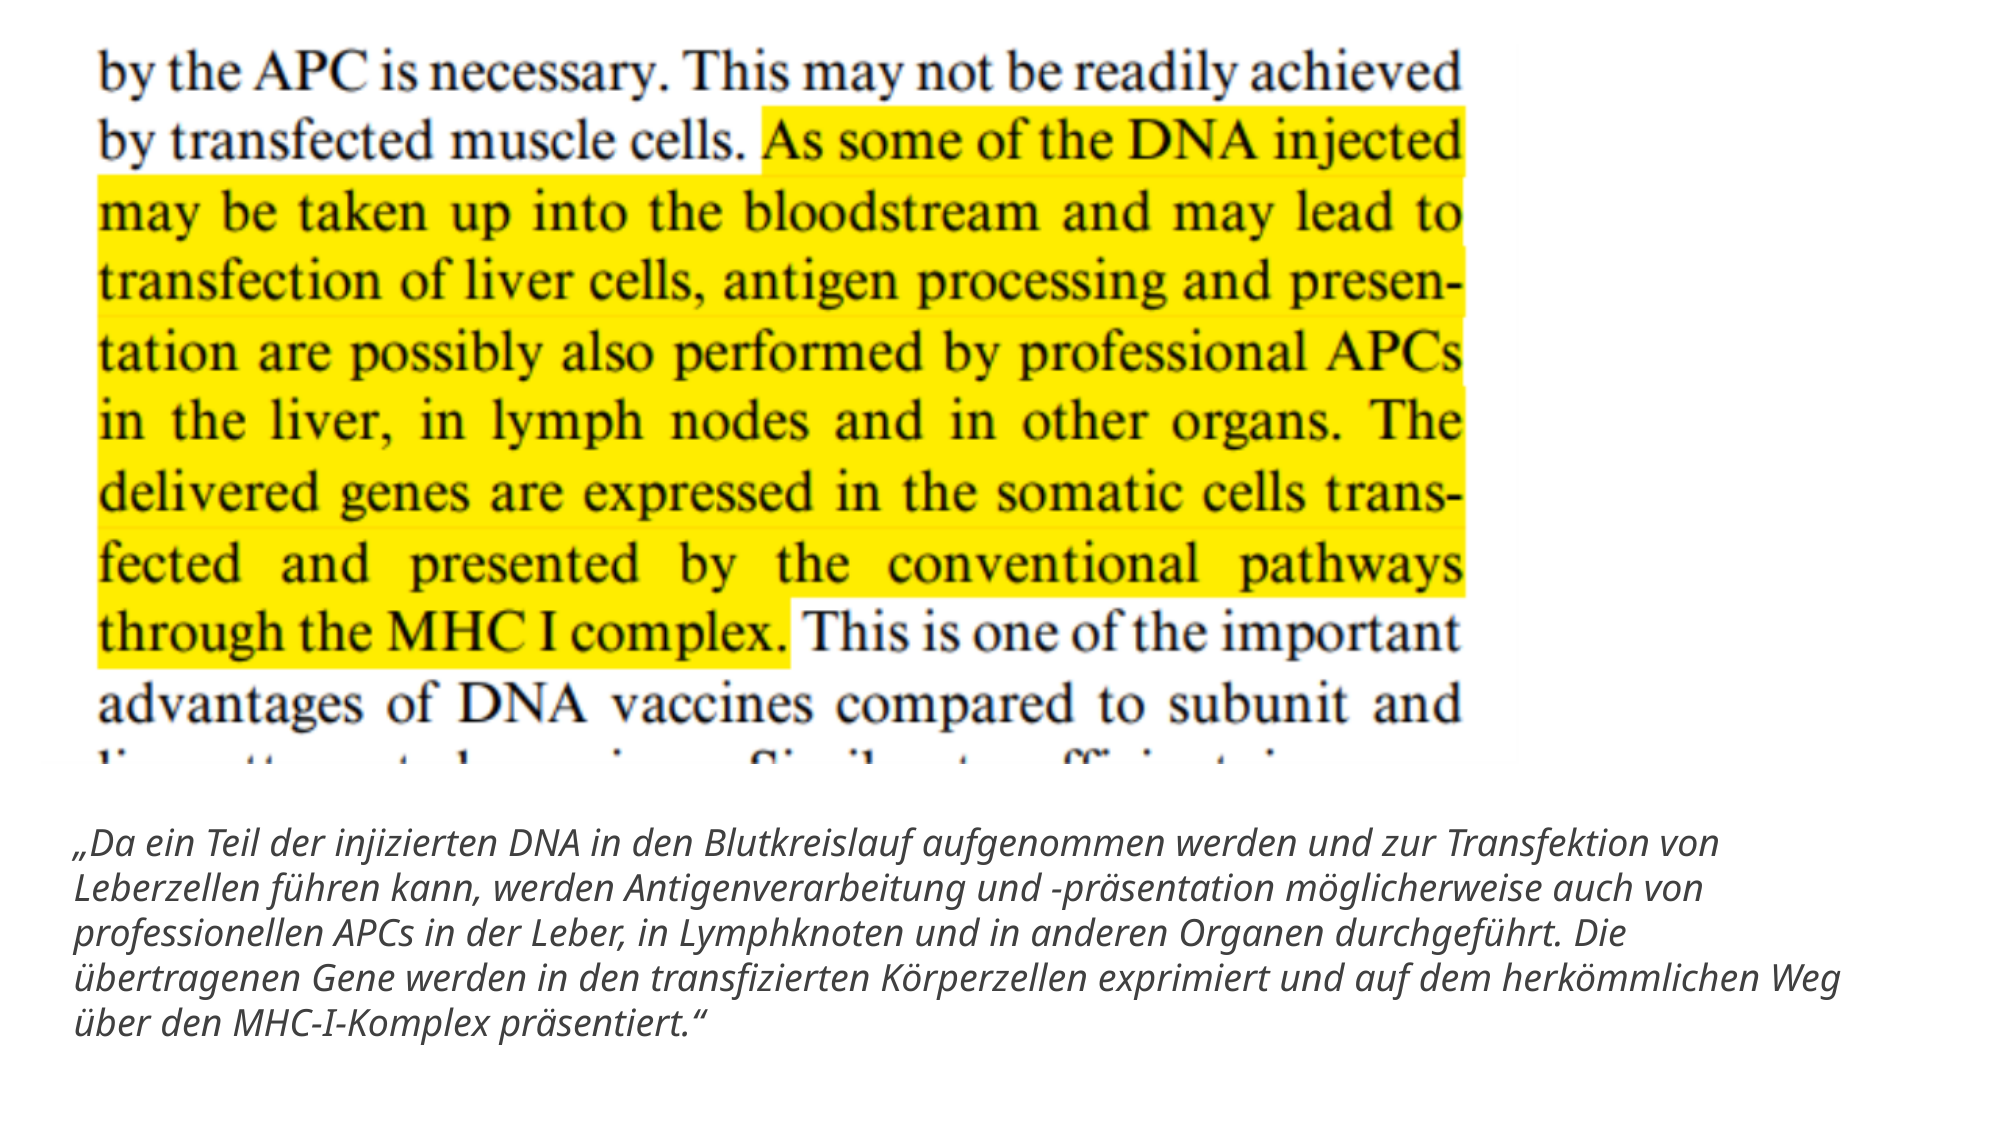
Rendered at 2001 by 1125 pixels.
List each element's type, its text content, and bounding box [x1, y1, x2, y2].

text_box „Da ein Teil der injizierten DNA in den Blutkreislauf aufgenommen werden und zur Transfektion von Leberzellen führen kann, werden Antigenverarbeitung und -präsentation möglicherweise auch von professionellen APCs in der Leber, in Lymphknoten und in anderen Organen durchgeführt. Die übertragenen Gene werden in den transfizierten Körperzellen exprimiert und auf dem herkömmlichen Weg über den MHC-I-Komplex präsentiert.“ [58, 811, 1873, 1052]
picture [41, 44, 1519, 764]
